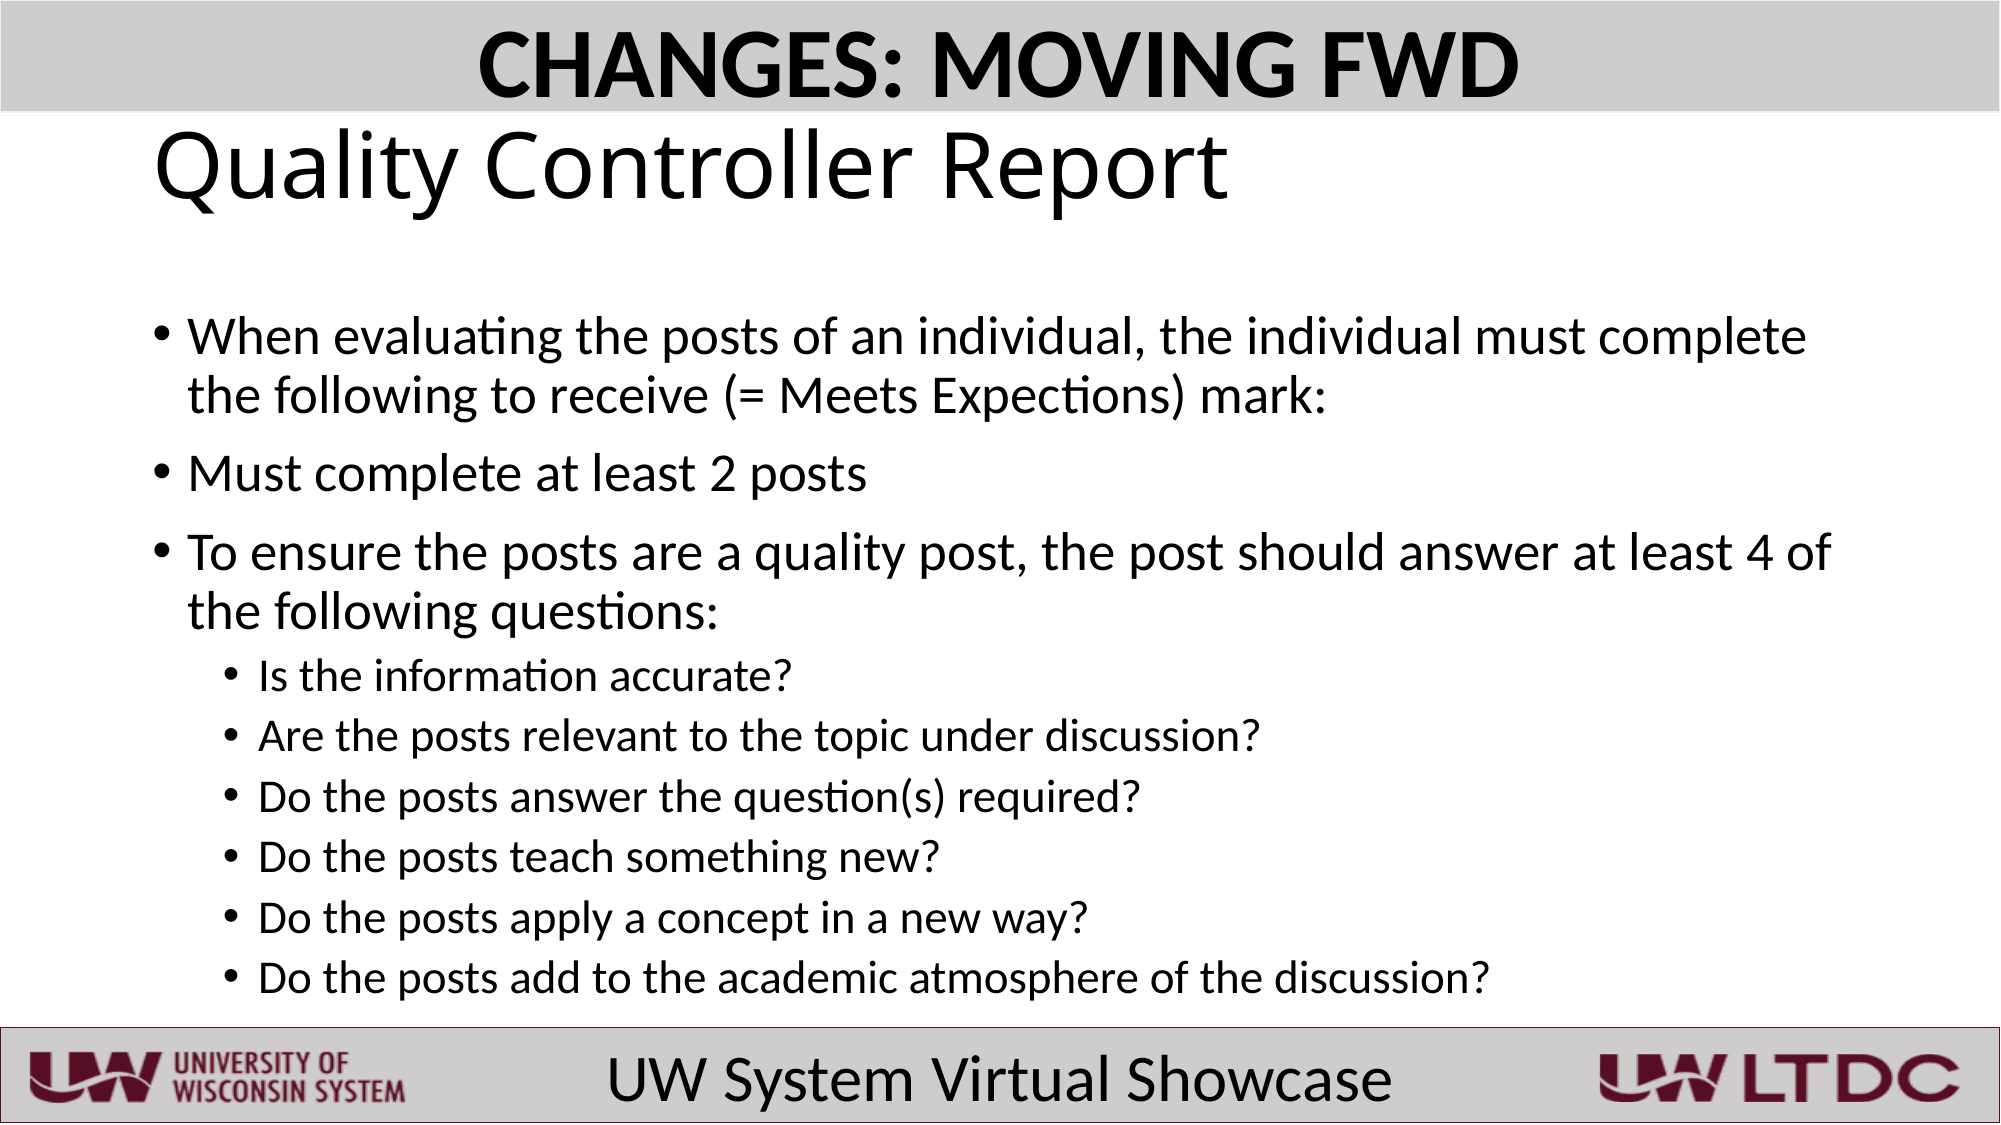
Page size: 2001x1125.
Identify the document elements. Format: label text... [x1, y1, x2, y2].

list When evaluating the posts of an individual, the individual must complete the following to receive (= Meets Expections) mark: Must complete at least 2 posts To ensure the posts are a quality post, the post should answer at least 4 of the following questions: Is the information accurate? Are the posts relevant to the topic under discussion? Do the posts answer the question(s) required? Do the posts teach something new? Do the posts apply a concept in a new way? Do the posts add to the academic atmosphere of the discussion? [137, 299, 1863, 1014]
picture [17, 1043, 422, 1112]
title Quality Controller Report [137, 59, 1863, 278]
picture [1579, 1043, 1983, 1112]
